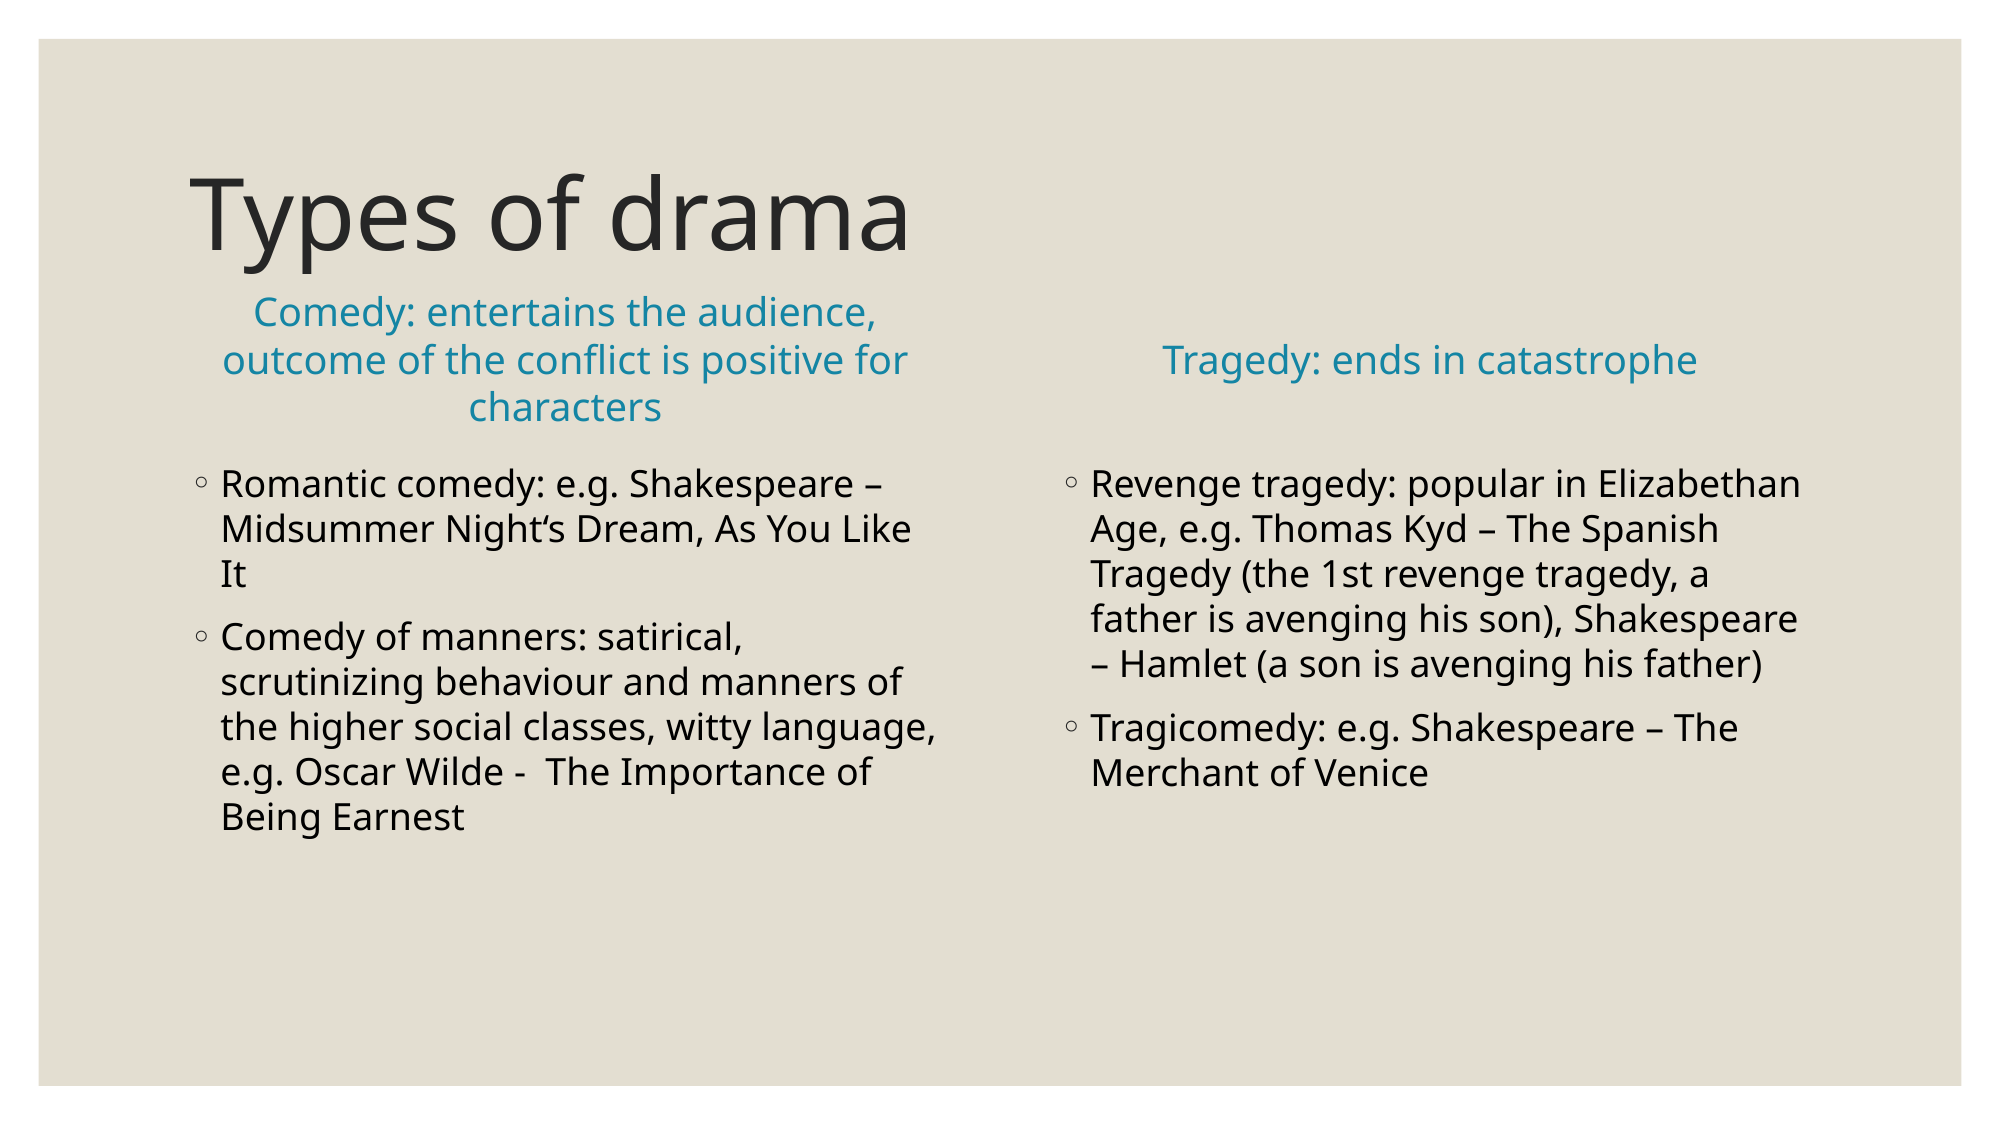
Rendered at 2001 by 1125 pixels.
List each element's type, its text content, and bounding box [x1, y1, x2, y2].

list Comedy: entertains the audience, outcome of the conflict is positive for characters [175, 271, 956, 446]
list Tragedy: ends in catastrophe [1045, 271, 1826, 446]
list Romantic comedy: e.g. Shakespeare – Midsummer Night‘s Dream, As You Like It Comedy of manners: satirical, scrutinizing behaviour and manners of the higher social classes, witty language, e.g. Oscar Wilde - The Importance of Being Earnest [175, 452, 956, 978]
list Revenge tragedy: popular in Elizabethan Age, e.g. Thomas Kyd – The Spanish Tragedy (the 1st revenge tragedy, a father is avenging his son), Shakespeare – Hamlet (a son is avenging his father) Tragicomedy: e.g. Shakespeare – The Merchant of Venice [1045, 452, 1826, 978]
title Types of drama [174, 105, 1825, 331]
